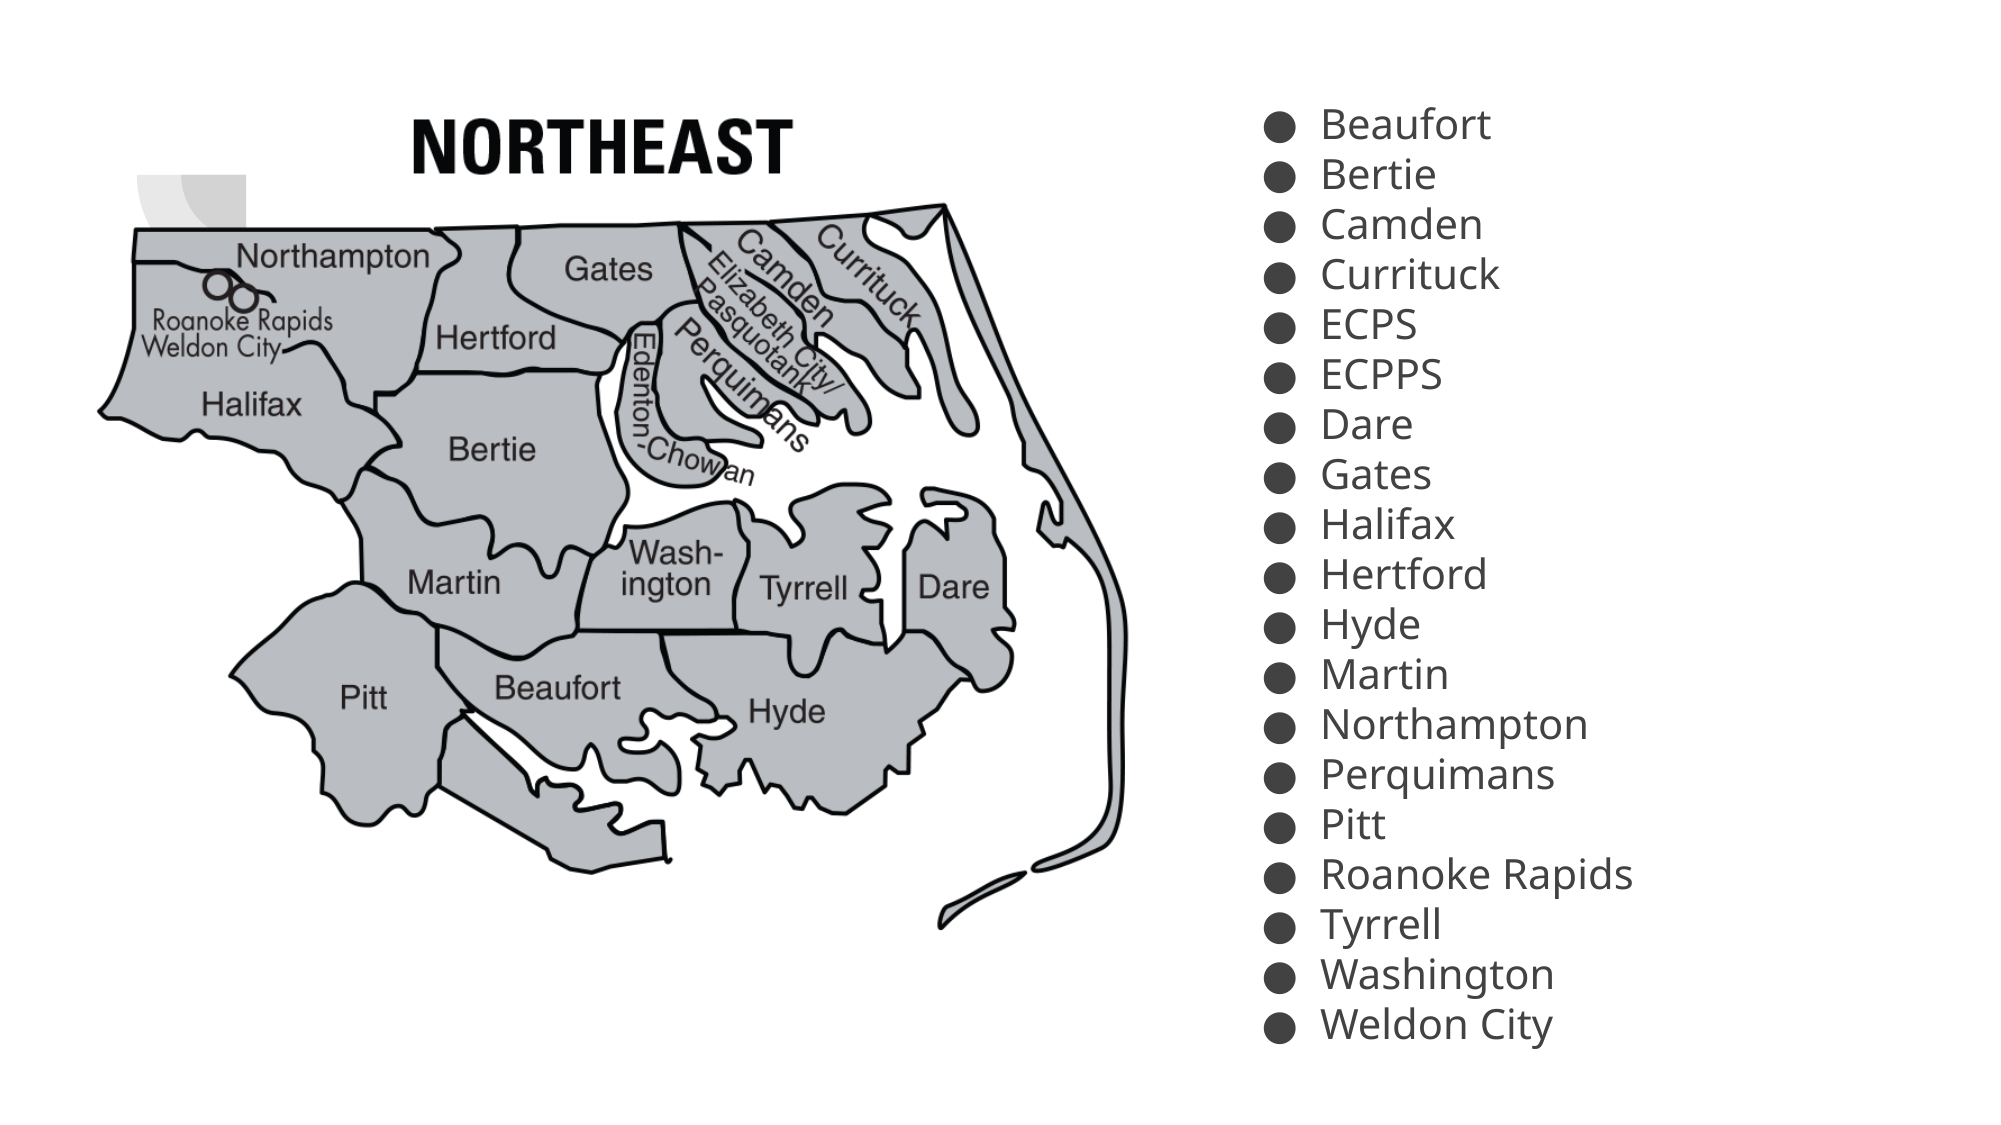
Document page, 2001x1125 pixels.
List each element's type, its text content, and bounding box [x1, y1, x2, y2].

picture [24, 24, 1234, 1011]
list Beaufort Bertie Camden Currituck ECPS ECPPS Dare Gates Halifax Hertford Hyde Martin Northampton Perquimans Pitt Roanoke Rapids Tyrrell Washington Weldon City [1238, 77, 1976, 634]
